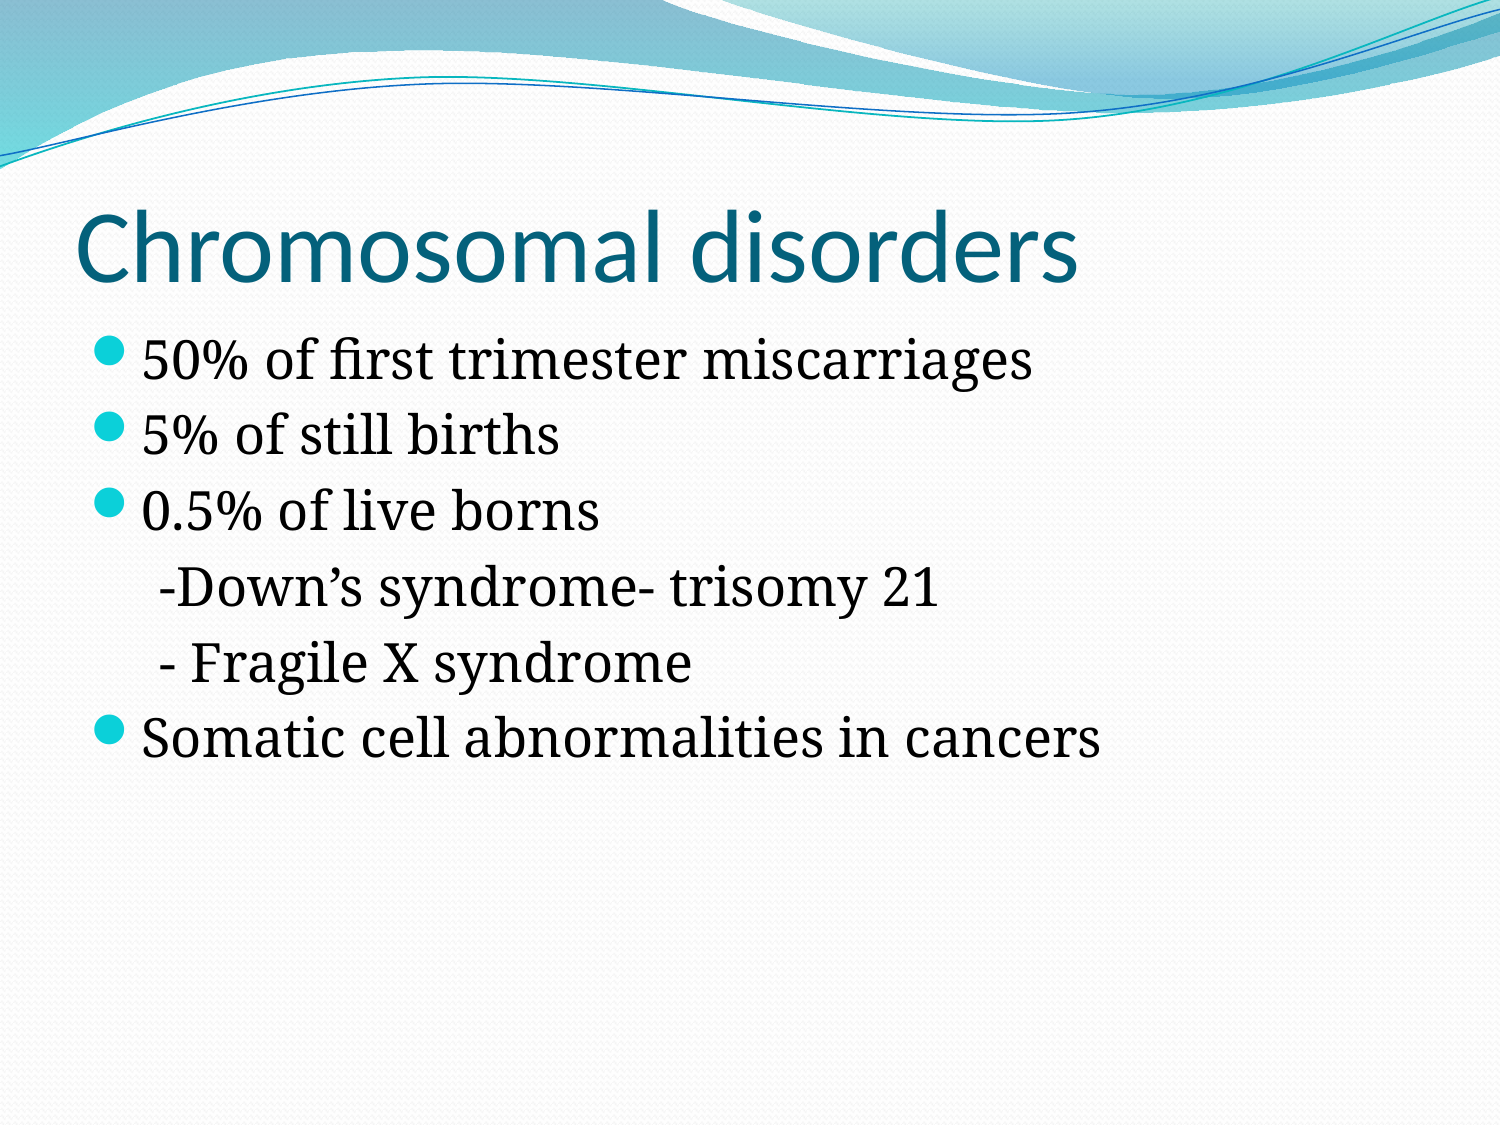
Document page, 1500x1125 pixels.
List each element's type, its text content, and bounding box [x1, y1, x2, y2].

list 50% of first trimester miscarriages 5% of still births 0.5% of live borns -Down’s syndrome- trisomy 21 - Fragile X syndrome Somatic cell abnormalities in cancers [74, 317, 1426, 1038]
title Chromosomal disorders [74, 115, 1426, 304]
